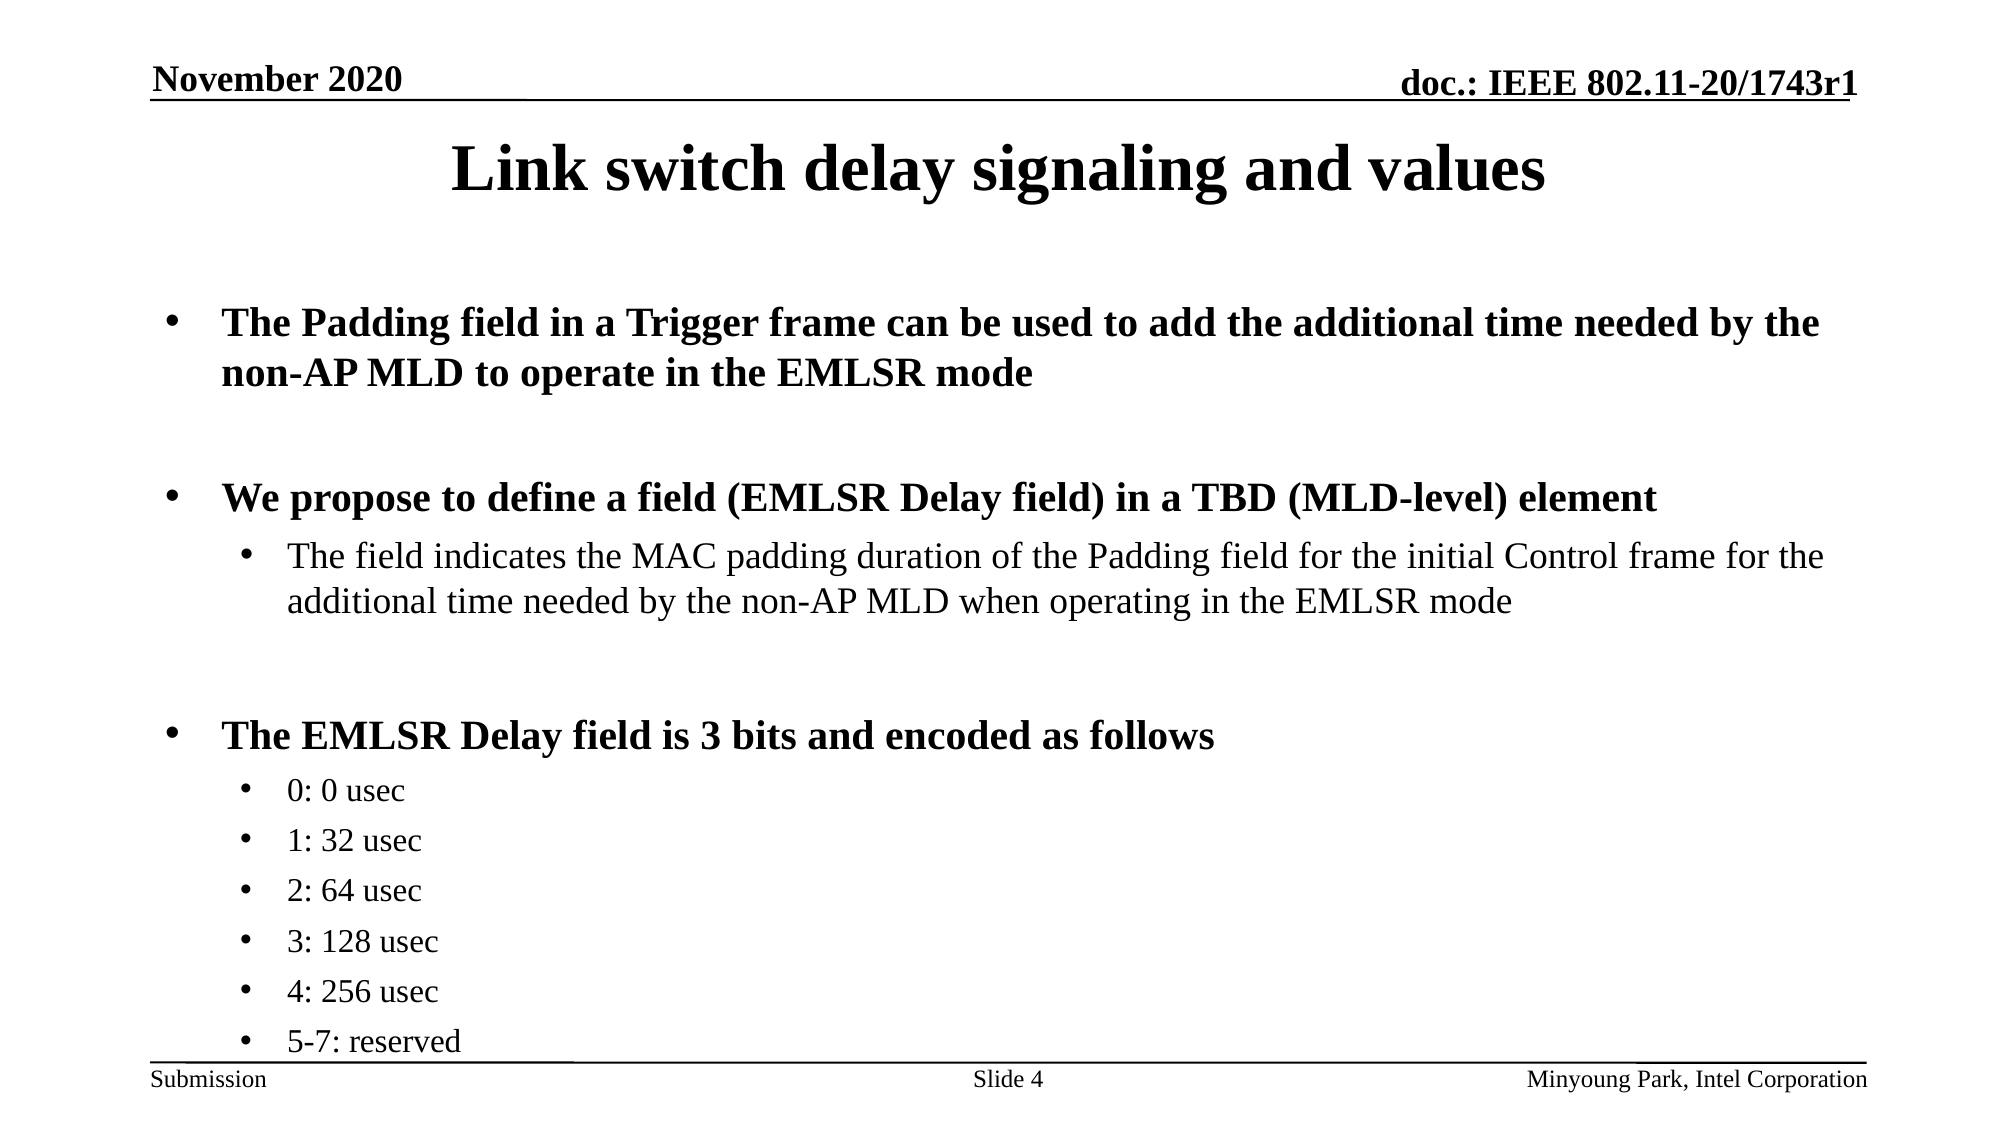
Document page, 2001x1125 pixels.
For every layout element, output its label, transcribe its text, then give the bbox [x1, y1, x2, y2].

list The Padding field in a Trigger frame can be used to add the additional time needed by the non-AP MLD to operate in the EMLSR mode We propose to define a field (EMLSR Delay field) in a TBD (MLD-level) element The field indicates the MAC padding duration of the Padding field for the initial Control frame for the additional time needed by the non-AP MLD when operating in the EMLSR mode The EMLSR Delay field is 3 bits and encoded as follows 0: 0 usec 1: 32 usec 2: 64 usec 3: 128 usec 4: 256 usec 5-7: reserved [149, 287, 1869, 1063]
title Link switch delay signaling and values [149, 112, 1850, 216]
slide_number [152, 54, 563, 100]
slide_number Slide 4 [950, 1061, 1067, 1123]
footer Minyoung Park, Intel Corporation [1171, 1061, 1869, 1093]
